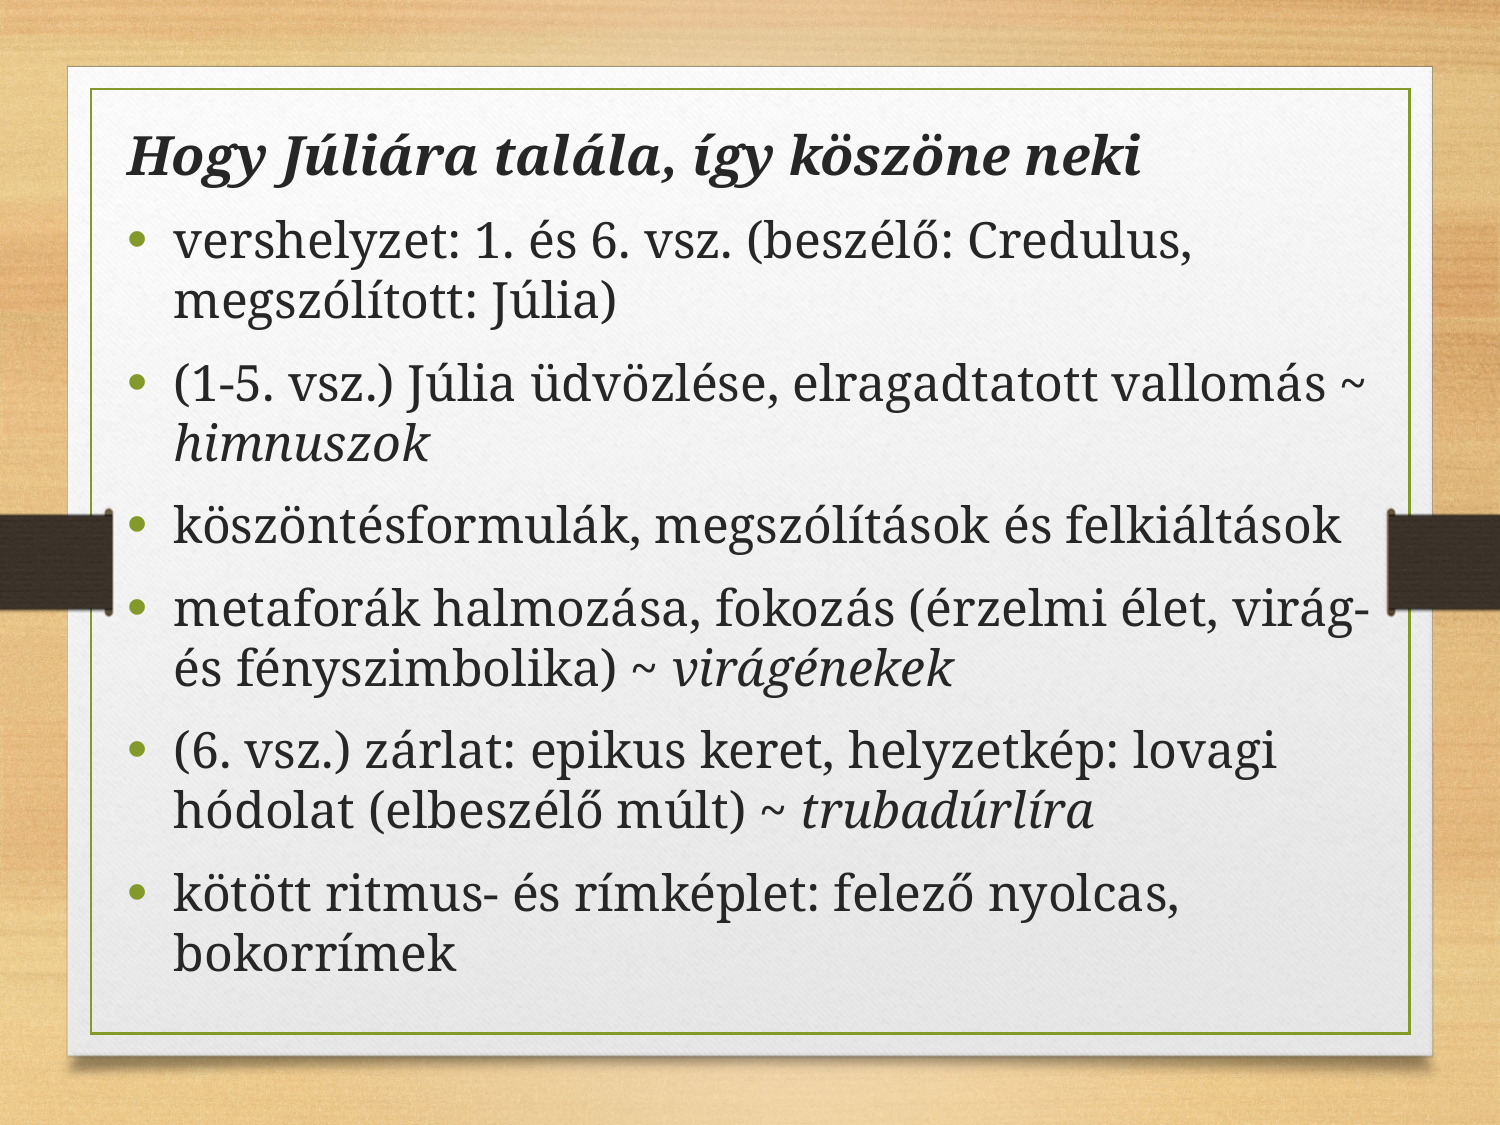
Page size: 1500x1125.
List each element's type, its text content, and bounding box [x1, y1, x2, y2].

picture [0, 0, 1500, 1125]
list Hogy Júliára talála, így köszöne neki vershelyzet: 1. és 6. vsz. (beszélő: Credulus, megszólított: Júlia) (1-5. vsz.) Júlia üdvözlése, elragadtatott vallomás ~ himnuszok köszöntésformulák, megszólítások és felkiáltások metaforák halmozása, fokozás (érzelmi élet, virág- és fényszimbolika) ~ virágénekek (6. vsz.) zárlat: epikus keret, helyzetkép: lovagi hódolat (elbeszélő múlt) ~ trubadúrlíra kötött ritmus- és rímképlet: felező nyolcas, bokorrímek [112, 113, 1388, 1005]
